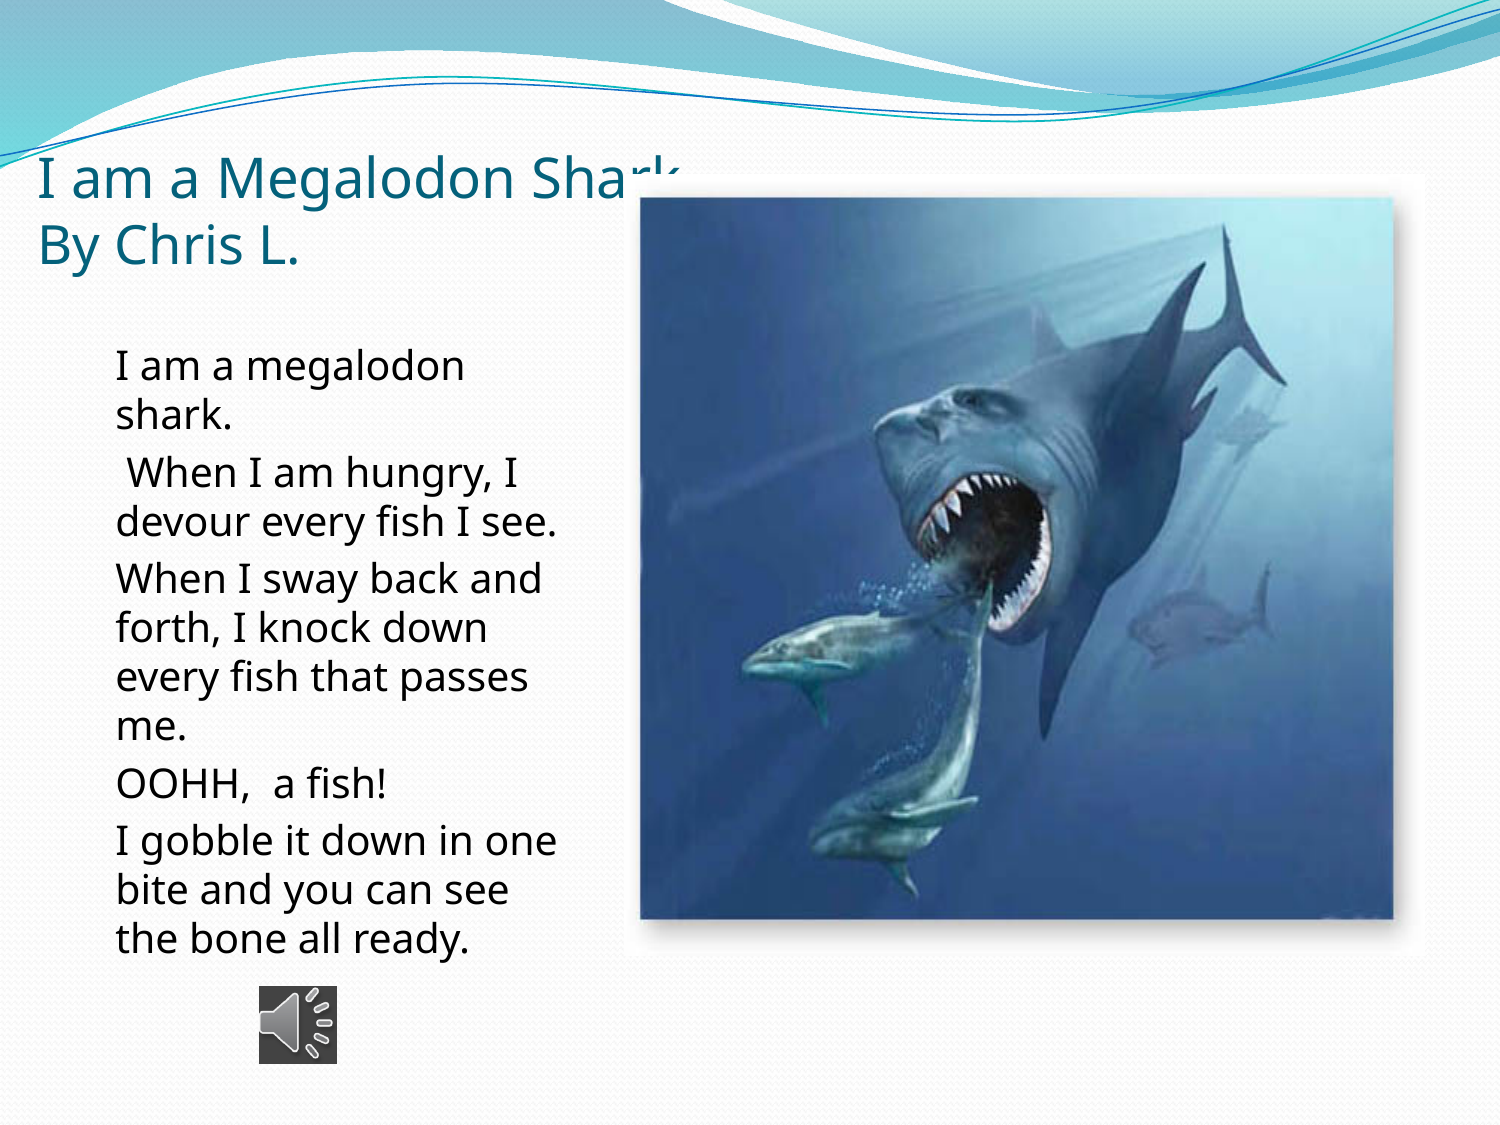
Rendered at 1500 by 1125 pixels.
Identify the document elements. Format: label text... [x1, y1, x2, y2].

picture [257, 984, 338, 1066]
list I am a megalodon shark. When I am hungry, I devour every fish I see. When I sway back and forth, I knock down every fish that passes me. OOHH, a fish! I gobble it down in one bite and you can see the bone all ready. [112, 275, 563, 1025]
title I am a Megalodon Shark By Chris L. [37, 84, 688, 275]
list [624, 174, 1426, 956]
